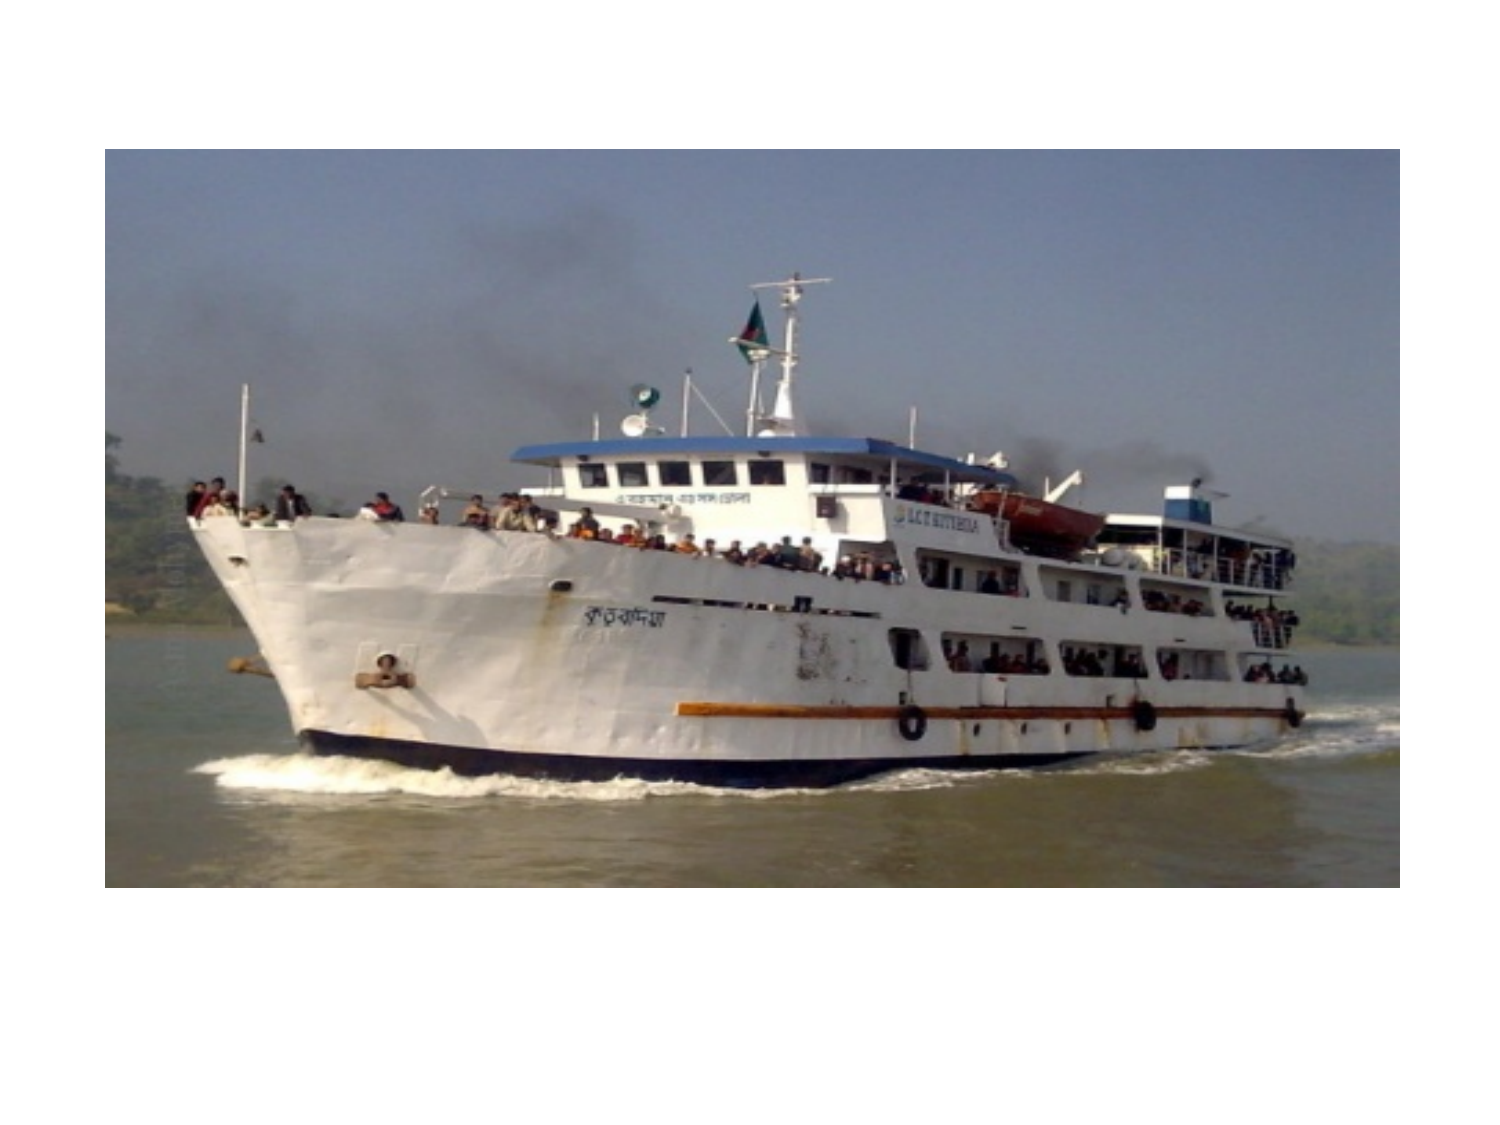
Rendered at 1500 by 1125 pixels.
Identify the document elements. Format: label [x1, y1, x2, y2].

list [104, 149, 1401, 888]
